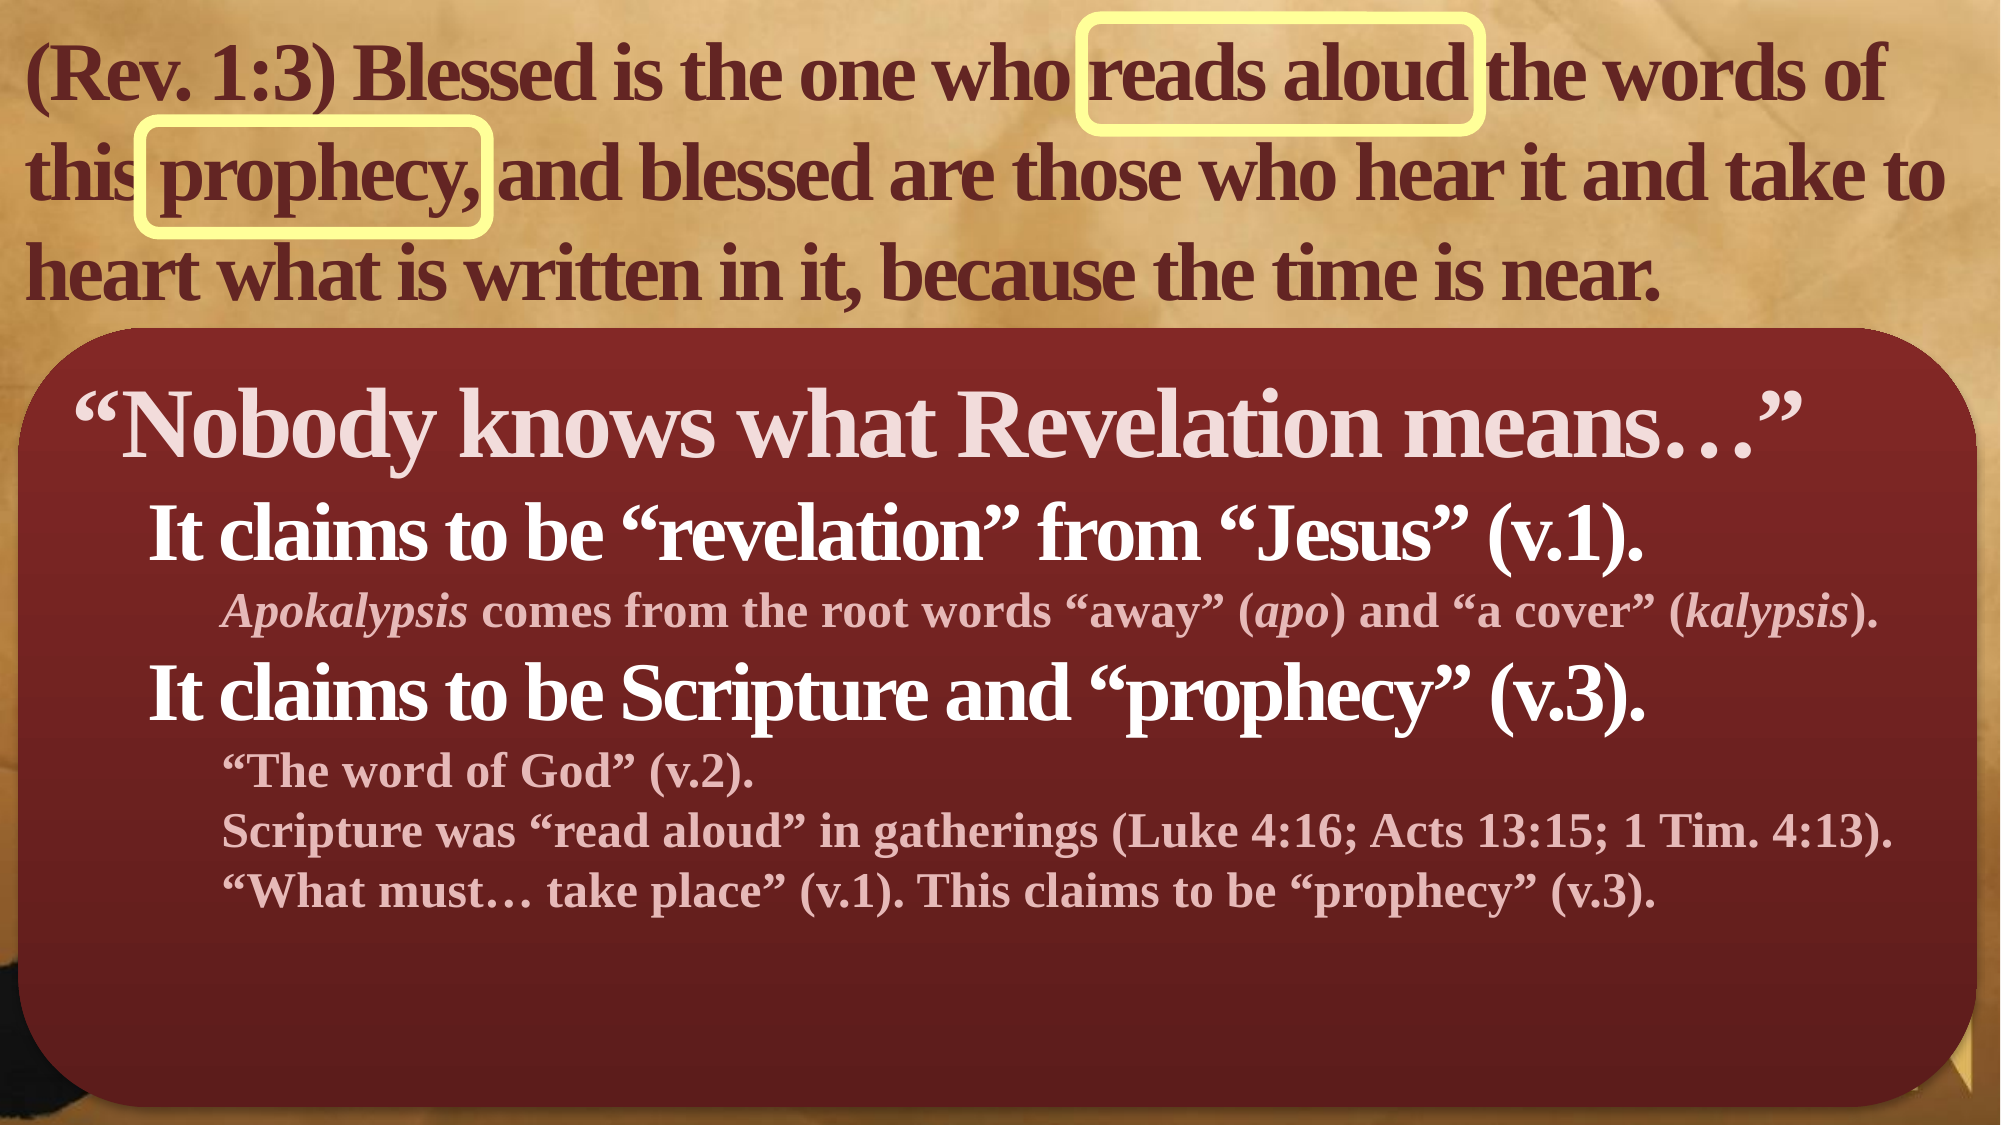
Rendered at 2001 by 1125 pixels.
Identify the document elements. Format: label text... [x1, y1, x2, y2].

picture [0, 0, 2001, 1125]
text_box [1079, 15, 1482, 133]
text_box “Nobody knows what Revelation means…” It claims to be “revelation” from “Jesus” (v.1). Apokalypsis comes from the root words “away” (apo) and “a cover” (kalypsis). It claims to be Scripture and “prophecy” (v.3). “The word of God” (v.2). Scripture was “read aloud” in gatherings (Luke 4:16; Acts 13:15; 1 Tim. 4:13). “What must… take place” (v.1). This claims to be “prophecy” (v.3). [16, 325, 1980, 1110]
text_box [137, 118, 490, 236]
text_box (Rev. 1:3) Blessed is the one who reads aloud the words of this prophecy, and blessed are those who hear it and take to heart what is written in it, because the time is near. [9, 9, 1986, 325]
